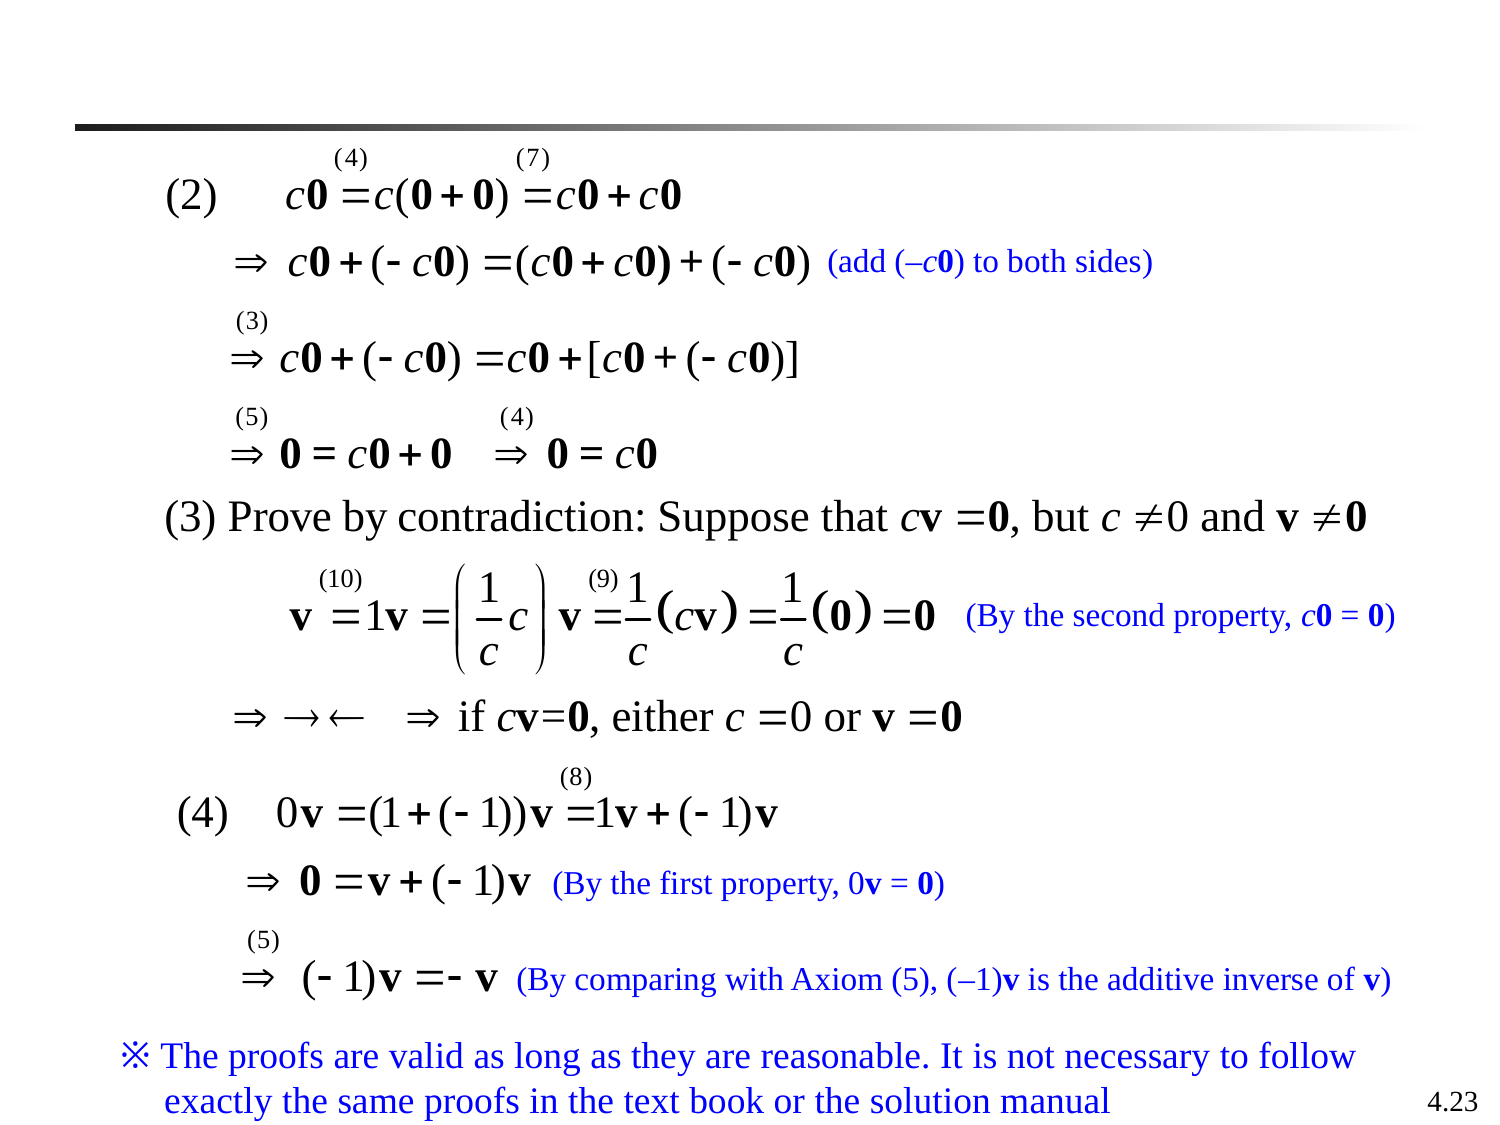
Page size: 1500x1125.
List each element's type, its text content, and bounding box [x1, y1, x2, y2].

text_box (By comparing with Axiom (5), (–1)v is the additive inverse of v) [791, 949, 1424, 1005]
text_box (By the first property, 0v = 0) [791, 853, 1459, 909]
text_box ※ The proofs are valid as long as they are reasonable. It is not necessary to follow exactly the same proofs in the text book or the solution manual [105, 1023, 1453, 1125]
text_box (By the second property, c0 = 0) [1382, 586, 1424, 641]
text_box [158, 491, 1377, 748]
text_box (add (–c0) to both sides) [823, 231, 1258, 287]
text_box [159, 135, 820, 480]
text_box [170, 756, 786, 1012]
